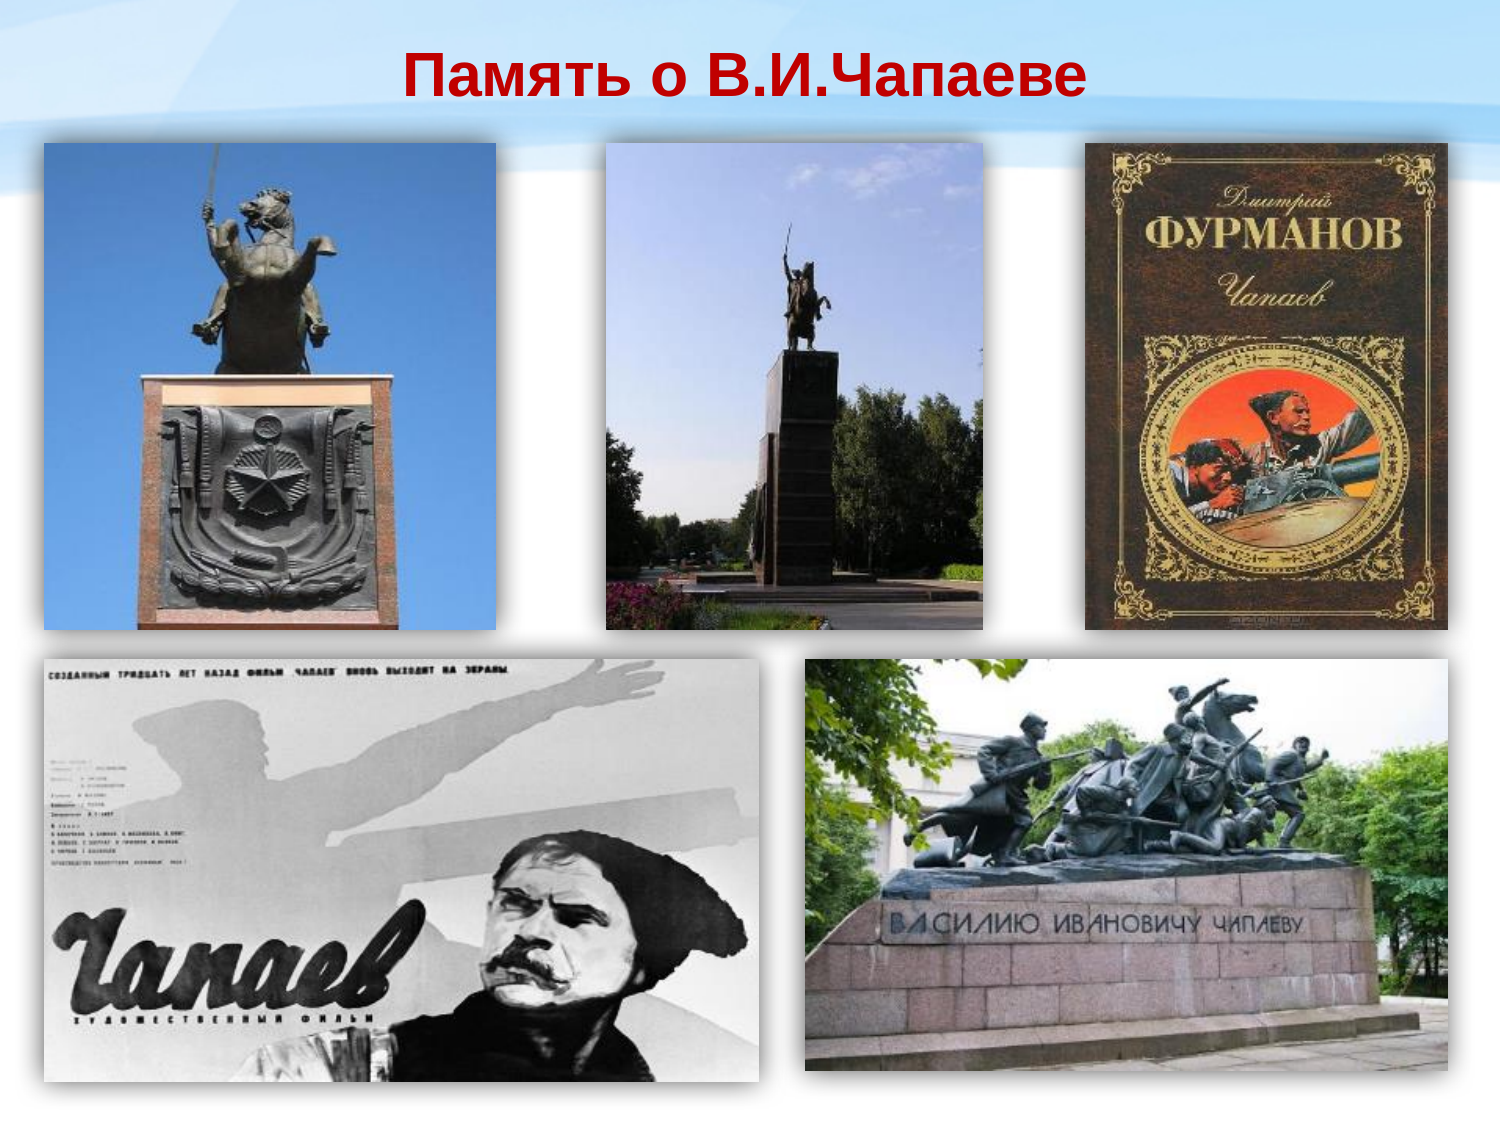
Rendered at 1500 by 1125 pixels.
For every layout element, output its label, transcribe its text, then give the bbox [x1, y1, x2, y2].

picture [0, 0, 1500, 1125]
title Память о В.И.Чапаеве [70, 28, 1421, 125]
